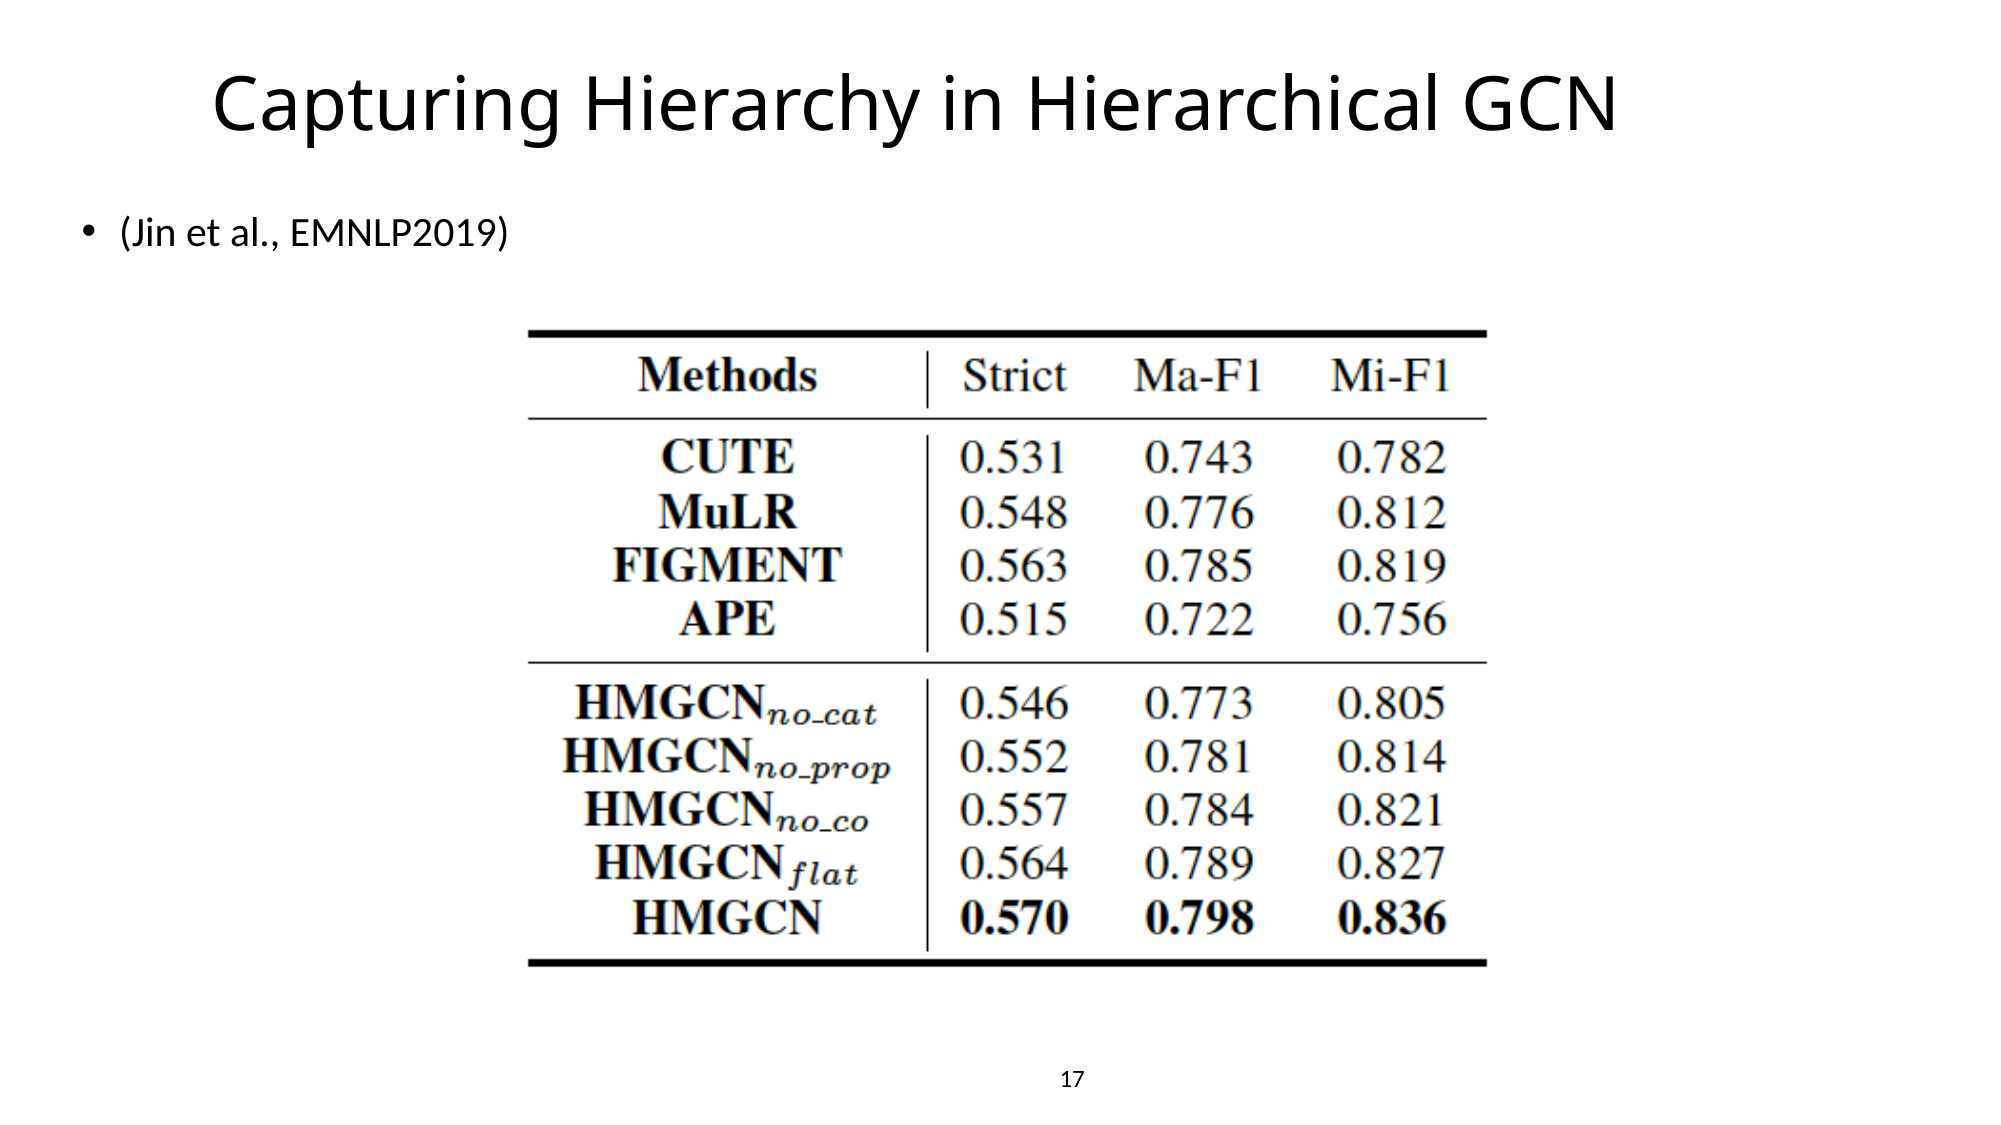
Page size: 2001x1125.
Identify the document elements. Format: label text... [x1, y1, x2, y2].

picture [460, 281, 1535, 1051]
title Capturing Hierarchy in Hierarchical GCN [33, 50, 1800, 163]
list (Jin et al., EMNLP2019) [66, 187, 1900, 930]
slide_number 17 [900, 1058, 1100, 1097]
